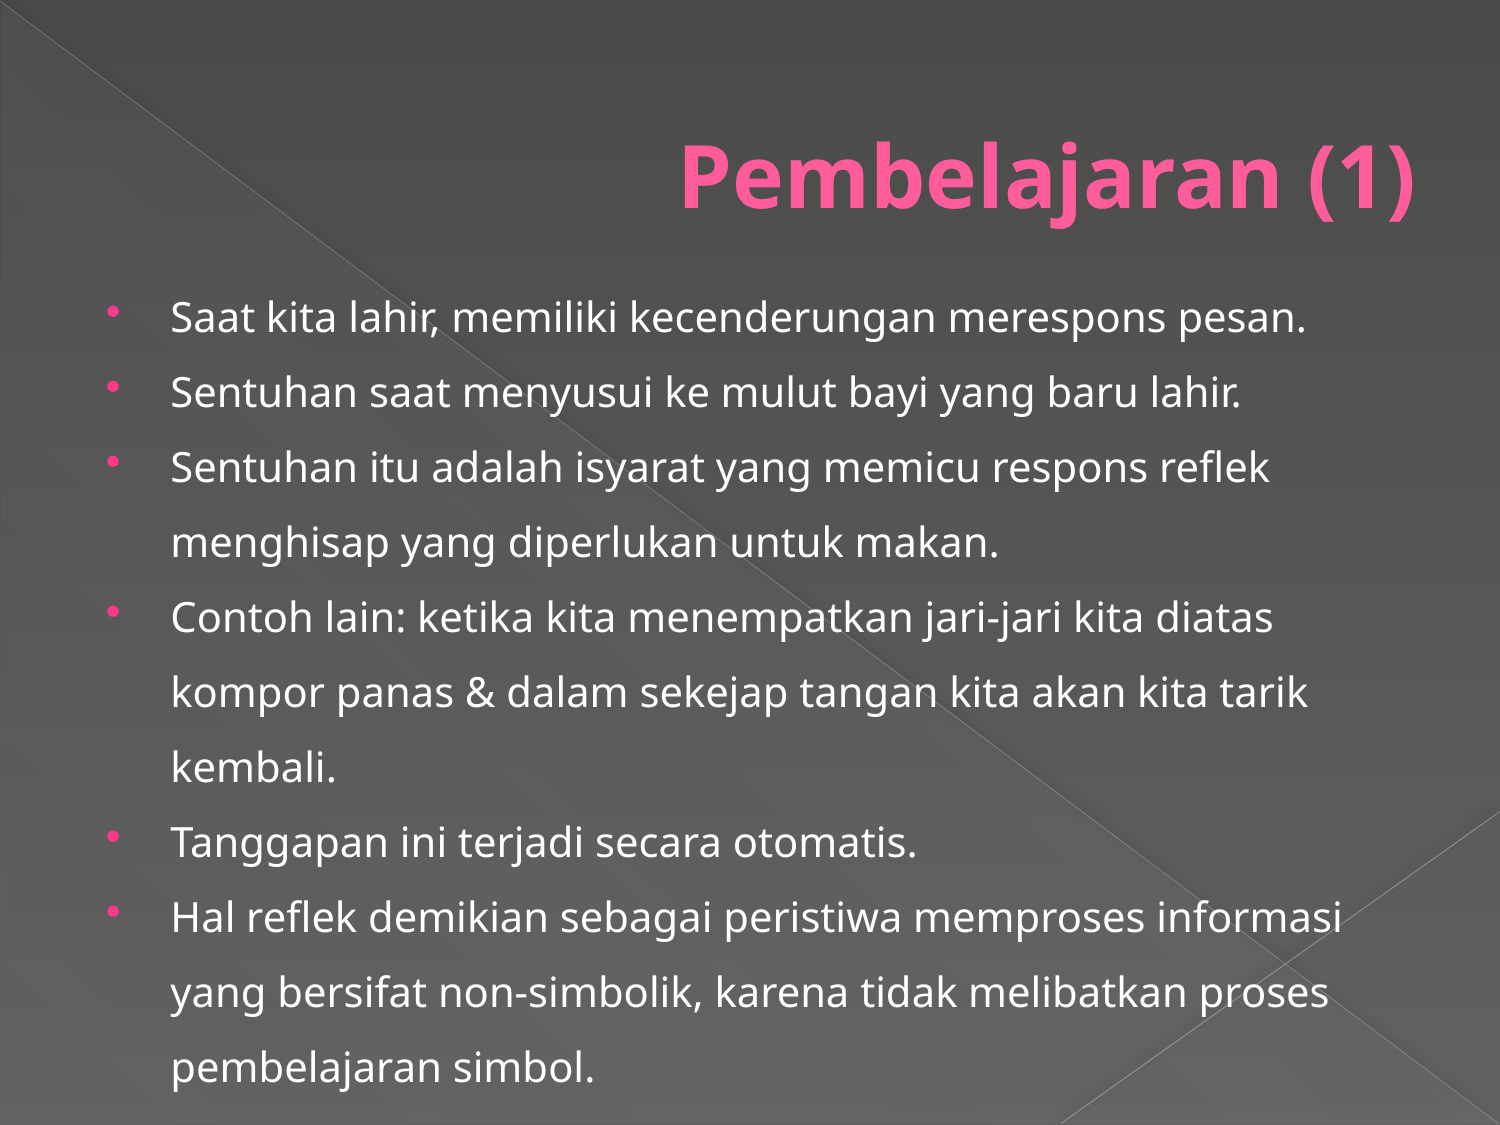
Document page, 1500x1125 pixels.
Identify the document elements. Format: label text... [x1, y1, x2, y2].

list Saat kita lahir, memiliki kecenderungan merespons pesan. Sentuhan saat menyusui ke mulut bayi yang baru lahir. Sentuhan itu adalah isyarat yang memicu respons reflek menghisap yang diperlukan untuk makan. Contoh lain: ketika kita menempatkan jari-jari kita diatas kompor panas & dalam sekejap tangan kita akan kita tarik kembali. Tanggapan ini terjadi secara otomatis. Hal reflek demikian sebagai peristiwa memproses informasi yang bersifat non-simbolik, karena tidak melibatkan proses pembelajaran simbol. [81, 257, 1433, 1009]
title Pembelajaran (1) [82, 58, 1432, 257]
